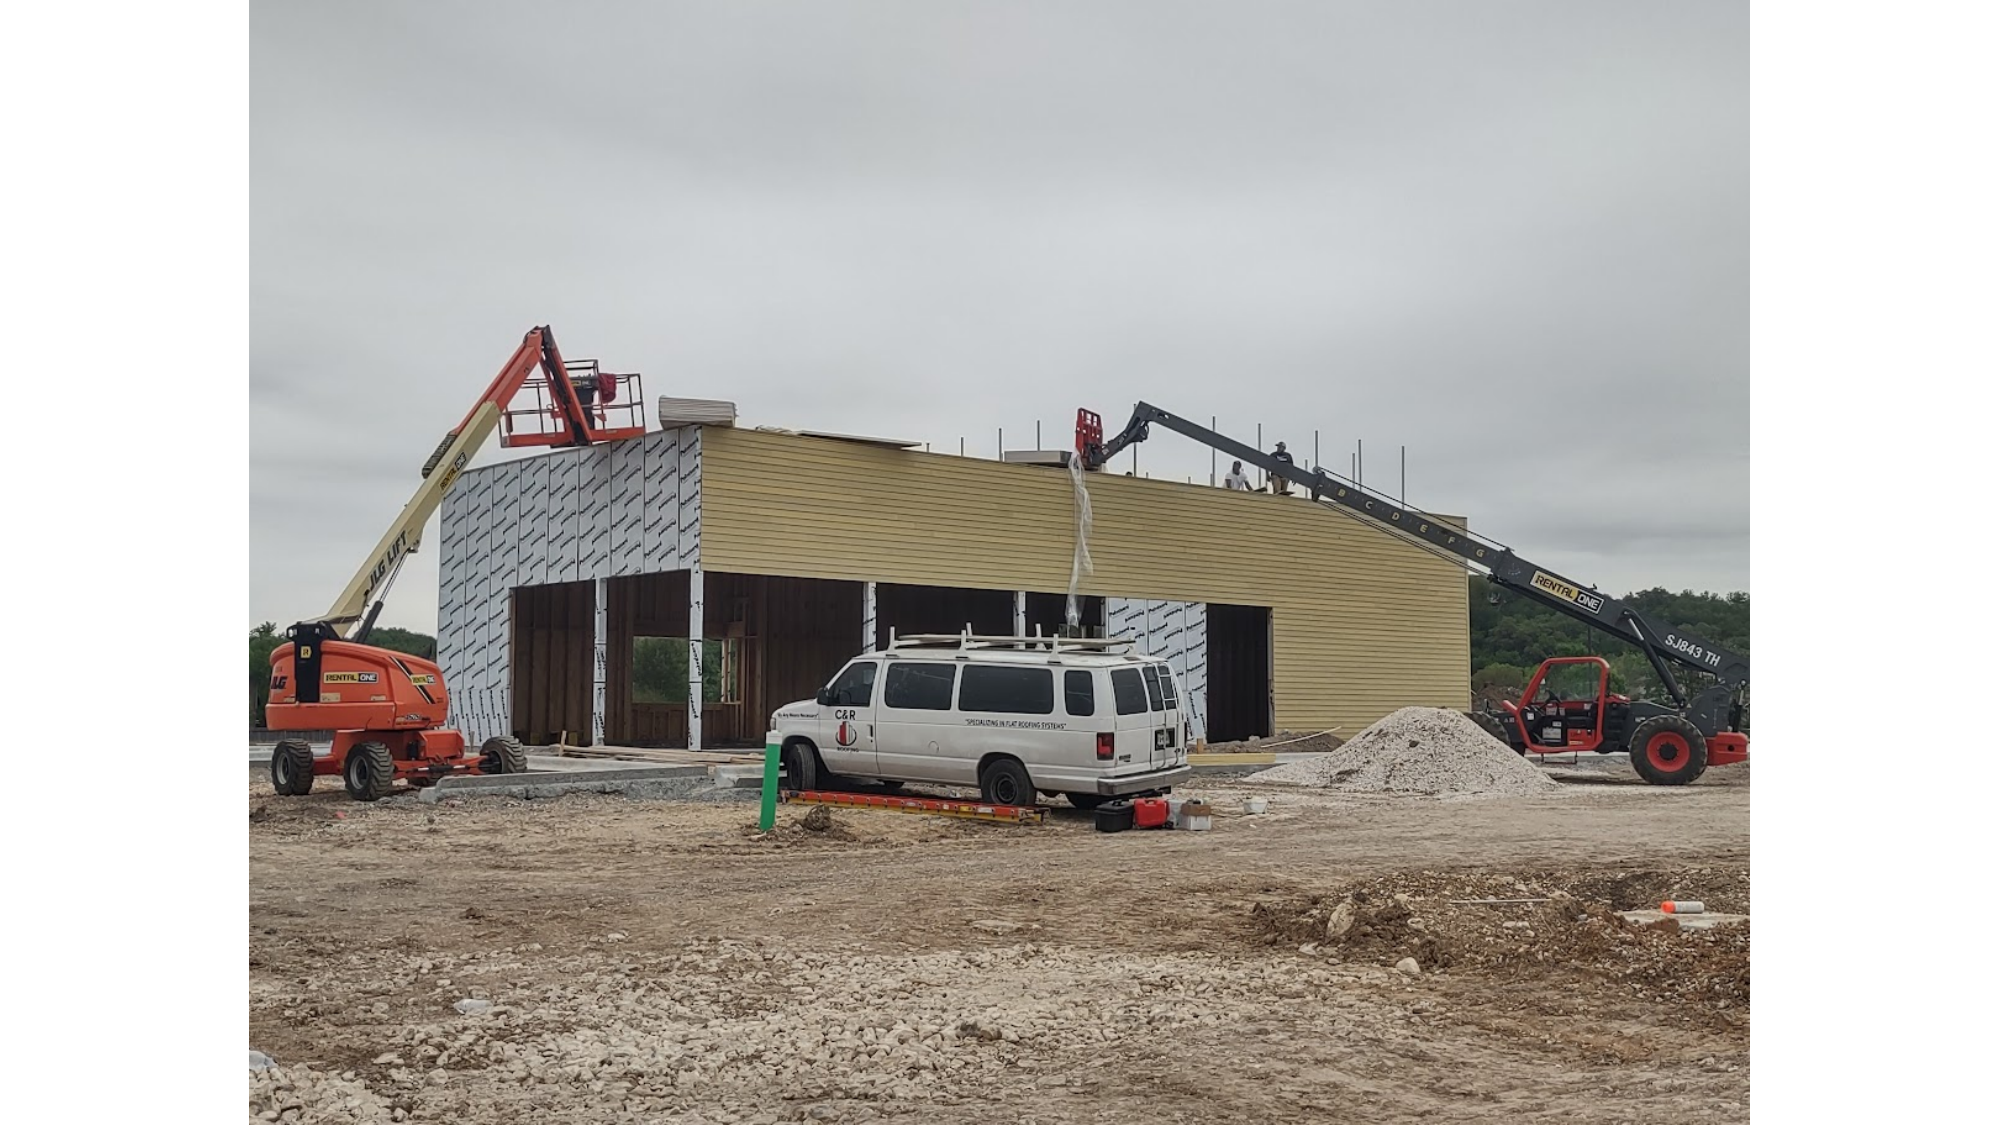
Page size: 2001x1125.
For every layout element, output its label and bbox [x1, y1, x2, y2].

picture [249, 0, 1750, 1125]
